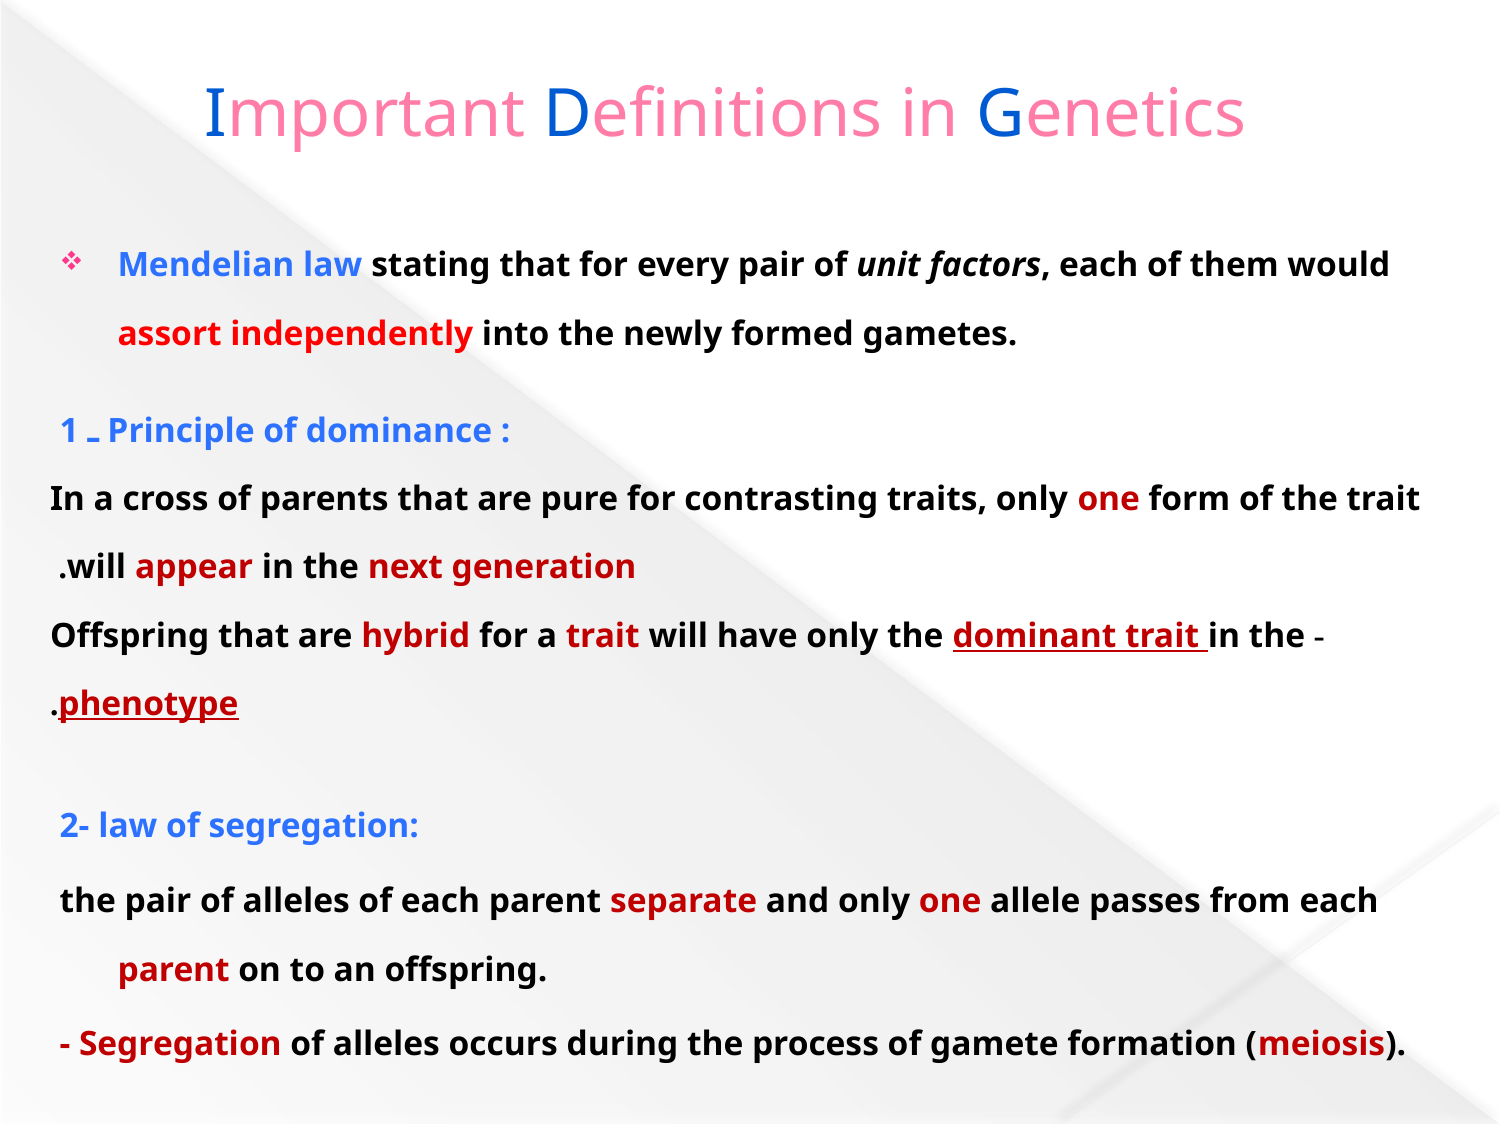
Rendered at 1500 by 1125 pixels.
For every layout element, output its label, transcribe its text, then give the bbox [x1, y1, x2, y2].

list Mendelian law stating that for every pair of unit factors, each of them would assort independently into the newly formed gametes. 1 ـ Principle of dominance : In a cross of parents that are pure for contrasting traits, only one form of the trait will appear in the next generation. - Offspring that are hybrid for a trait will have only the dominant trait in the phenotype. 2- law of segregation: the pair of alleles of each parent separate and only one allele passes from each parent on to an offspring. - Segregation of alleles occurs during the process of gamete formation (meiosis). [35, 210, 1454, 1090]
title Important Definitions in Genetics [82, 0, 1432, 210]
